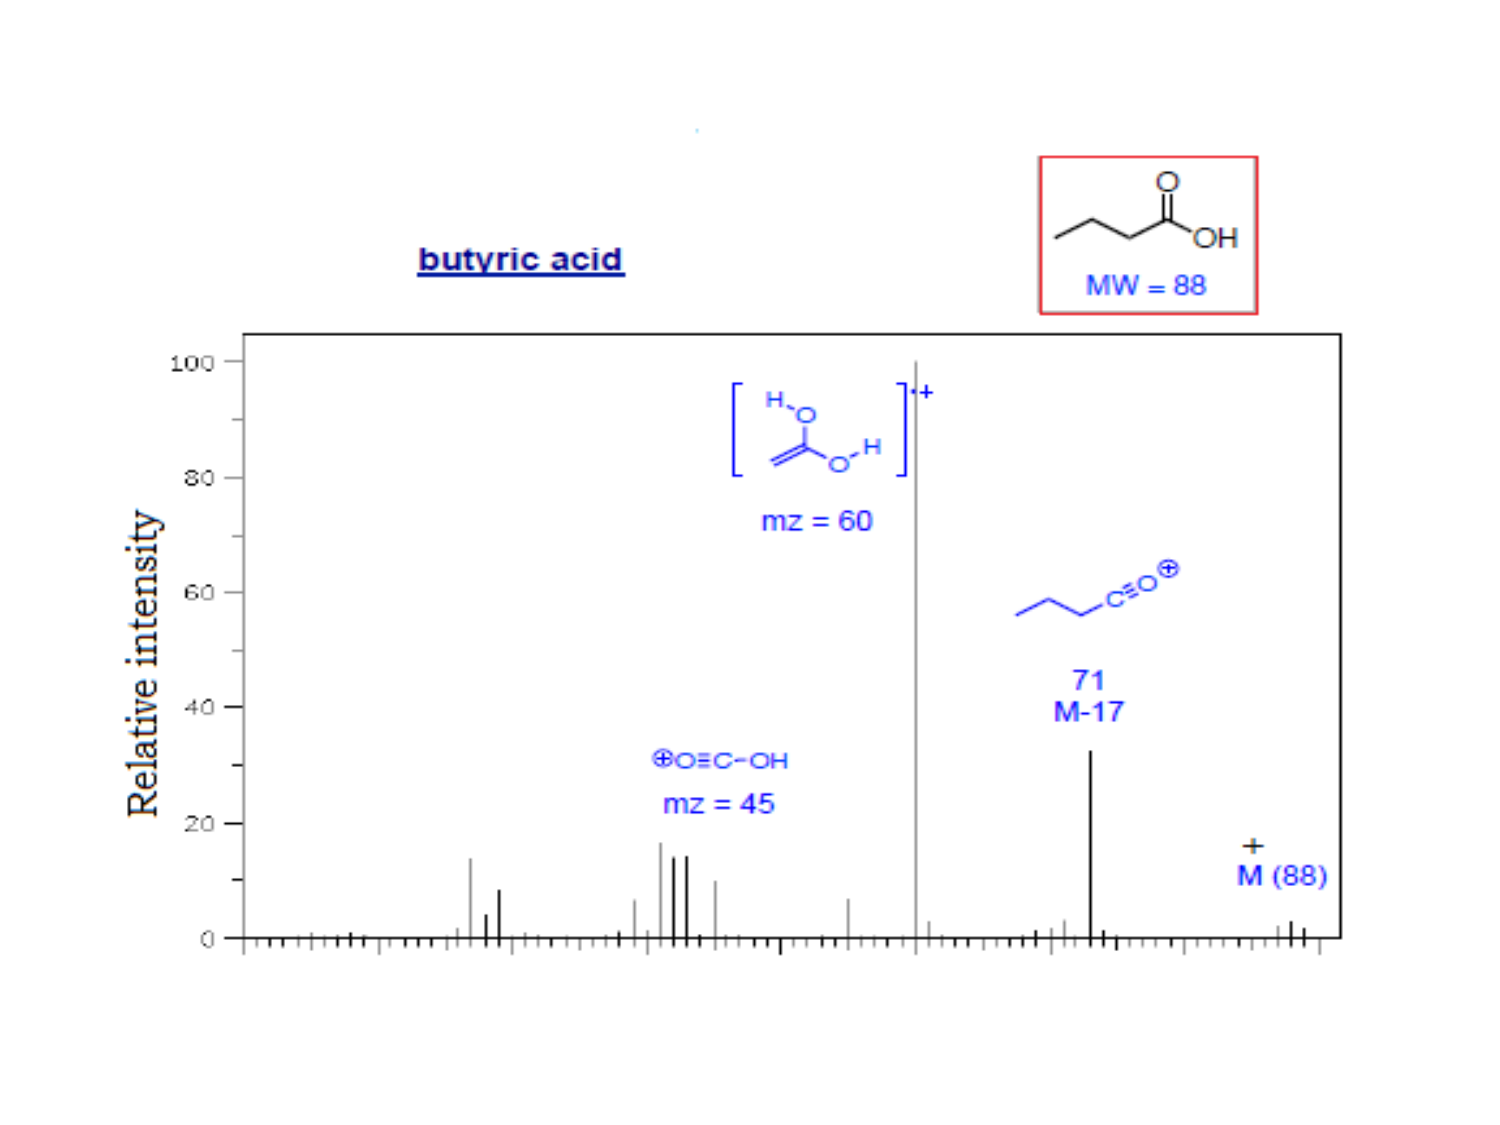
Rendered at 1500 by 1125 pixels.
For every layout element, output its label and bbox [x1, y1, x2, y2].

picture [100, 125, 1400, 960]
